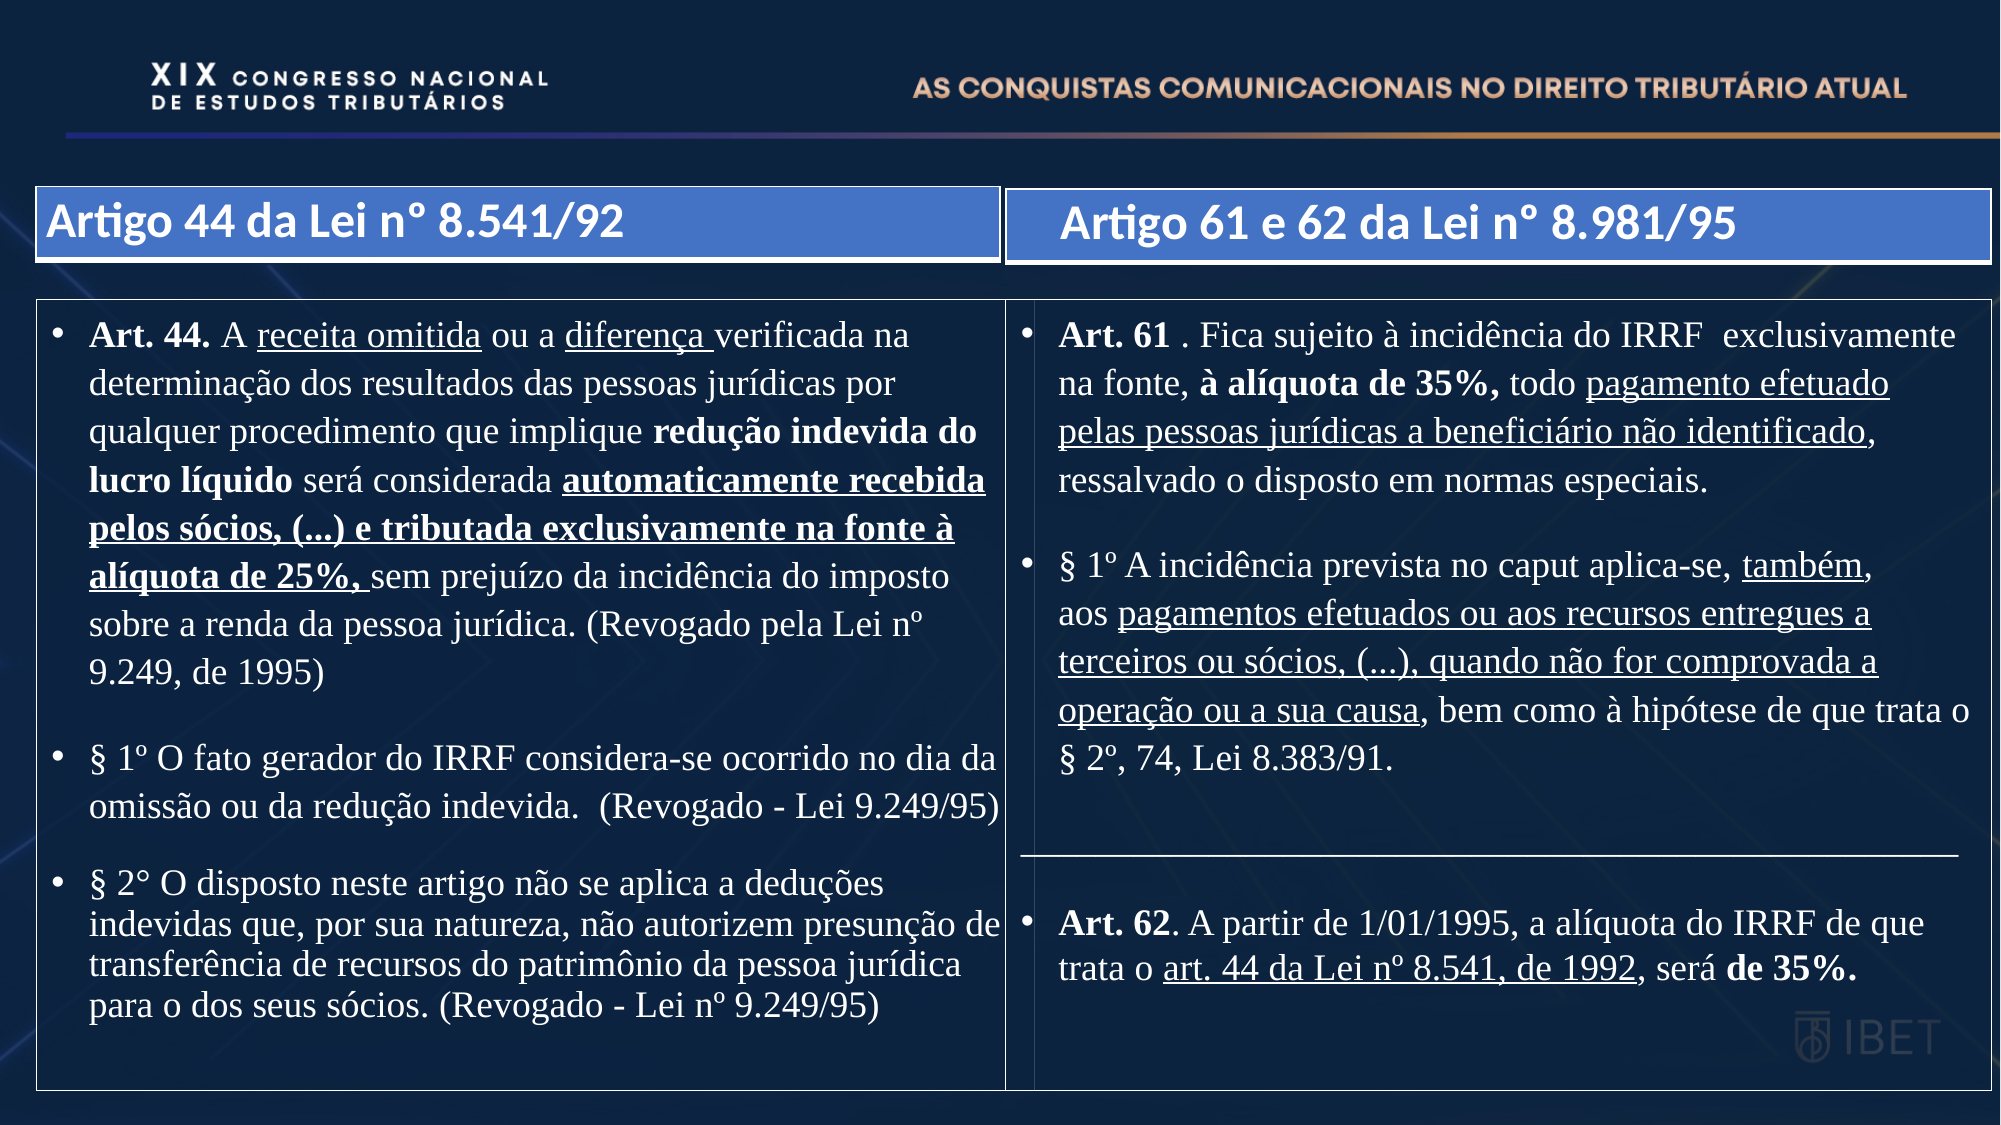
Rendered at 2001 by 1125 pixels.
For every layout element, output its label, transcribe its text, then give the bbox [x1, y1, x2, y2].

table_header Artigo 44 da Lei nº 8.541/92 [37, 187, 999, 257]
table_header Artigo 61 e 62 da Lei nº 8.981/95 [1007, 190, 1990, 260]
list Art. 61 . Fica sujeito à incidência do IRRF exclusivamente na fonte, à alíquota de 35%, todo pagamento efetuado pelas pessoas jurídicas a beneficiário não identificado, ressalvado o disposto em normas especiais. § 1º A incidência prevista no caput aplica-se, também, aos pagamentos efetuados ou aos recursos entregues a terceiros ou sócios, (...), quando não for comprovada a operação ou a sua causa, bem como à hipótese de que trata o § 2º, 74, Lei 8.383/91. __________________________________________________ Art. 62. A partir de 1/01/1995, a alíquota do IRRF de que trata o art. 44 da Lei nº 8.541, de 1992, será de 35%. [1005, 299, 1992, 1091]
list Art. 44. A receita omitida ou a diferença verificada na determinação dos resultados das pessoas jurídicas por qualquer procedimento que implique redução indevida do lucro líquido será considerada automaticamente recebida pelos sócios, (...) e tributada exclusivamente na fonte à alíquota de 25%, sem prejuízo da incidência do imposto sobre a renda da pessoa jurídica. (Revogado pela Lei nº 9.249, de 1995) § 1º O fato gerador do IRRF considera-se ocorrido no dia da omissão ou da redução indevida. (Revogado - Lei 9.249/95) § 2° O disposto neste artigo não se aplica a deduções indevidas que, por sua natureza, não autorizem presunção de transferência de recursos do patrimônio da pessoa jurídica para o dos seus sócios. (Revogado - Lei nº 9.249/95) [36, 299, 1005, 1091]
picture [0, 0, 2001, 1125]
